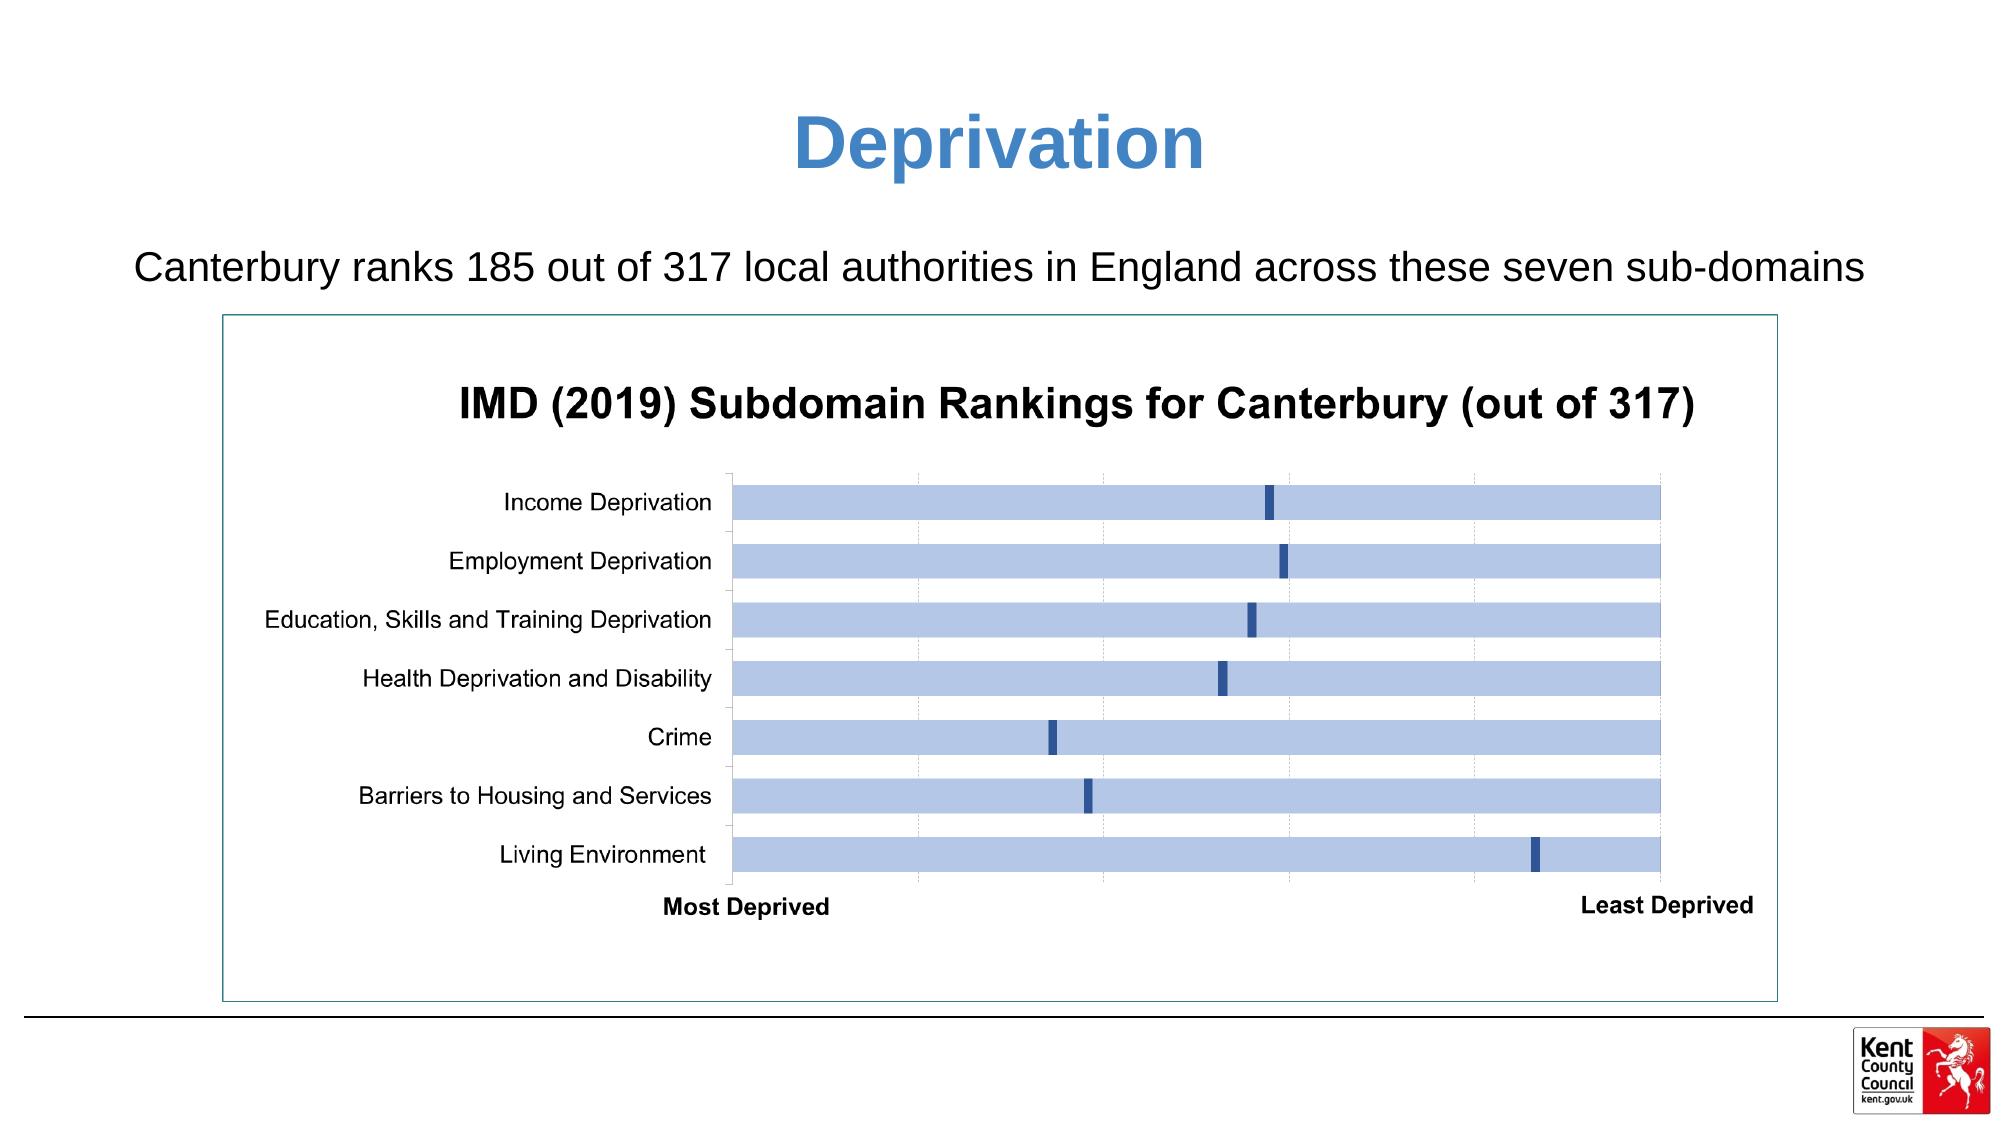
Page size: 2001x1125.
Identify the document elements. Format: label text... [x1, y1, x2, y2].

title Deprivation [99, 45, 1900, 232]
picture [222, 314, 1778, 1002]
list Canterbury ranks 185 out of 317 local authorities in England across these seven sub-domains [75, 232, 1925, 975]
picture [1850, 1023, 1993, 1118]
